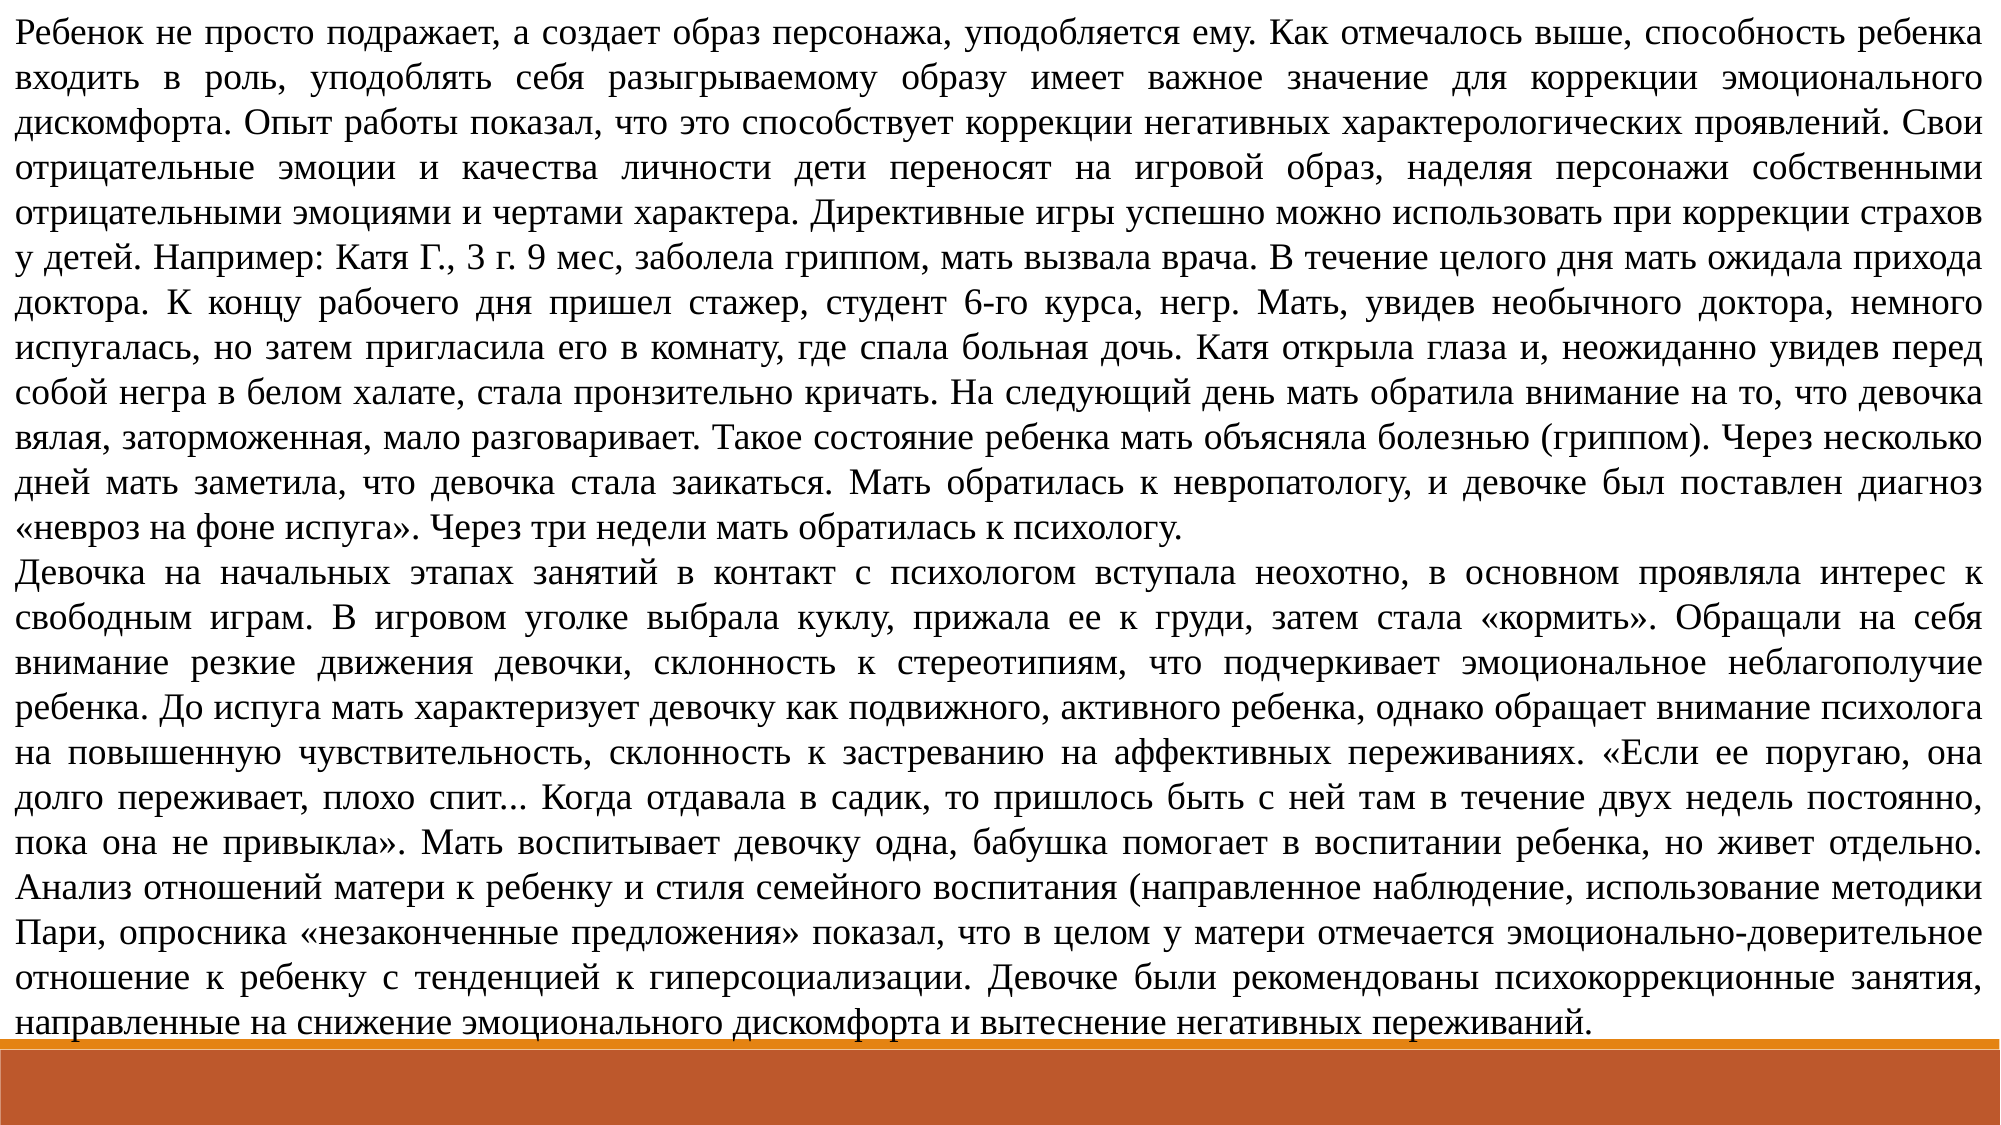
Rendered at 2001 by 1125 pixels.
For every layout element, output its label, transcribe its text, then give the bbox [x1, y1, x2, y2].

text_box Ребенок не просто подражает, а создает образ персонажа, уподобляется ему. Как отмечалось выше, способность ребенка входить в роль, уподоблять себя разыгрываемому образу имеет важное значение для коррекции эмоционального дискомфорта. Опыт работы показал, что это способствует коррекции негативных характерологических проявлений. Свои отрицательные эмоции и качества личности дети переносят на игровой образ, наделяя персонажи собственными отрицательными эмоциями и чертами характера. Директивные игры успешно можно использовать при коррекции страхов у детей. Например: Катя Г., 3 г. 9 мес, заболела гриппом, мать вызвала врача. В течение целого дня мать ожидала прихода доктора. К концу рабочего дня пришел стажер, студент 6-го курса, негр. Мать, увидев необычного доктора, немного испугалась, но затем пригласила его в комнату, где спала больная дочь. Катя открыла глаза и, неожиданно увидев перед собой негра в белом халате, стала пронзительно кричать. На следующий день мать обратила внимание на то, что девочка вялая, заторможенная, мало разговаривает. Такое состояние ребенка мать объясняла болезнью (гриппом). Через несколько дней мать заметила, что девочка стала заикаться. Мать обратилась к невропатологу, и девочке был поставлен диагноз «невроз на фоне испуга». Через три недели мать обратилась к психологу. Девочка на начальных этапах занятий в контакт с психологом вступала неохотно, в основном проявляла интерес к свободным играм. В игровом уголке выбрала куклу, прижала ее к груди, затем стала «кормить». Обращали на себя внимание резкие движения девочки, склонность к стереотипиям, что подчеркивает эмоциональное неблагополучие ребенка. До испуга мать характеризует девочку как подвижного, активного ребенка, однако обращает внимание психолога на повышенную чувствительность, склонность к застреванию на аффективных переживаниях. «Если ее поругаю, она долго переживает, плохо спит... Когда отдавала в садик, то пришлось быть с ней там в течение двух недель постоянно, пока она не привыкла». Мать воспитывает девочку одна, бабушка помогает в воспитании ребенка, но живет отдельно. Анализ отношений матери к ребенку и стиля семейного воспитания (направленное наблюдение, использование методики Пари, опросника «незаконченные предложения» показал, что в целом у матери отмечается эмоционально-доверительное отношение к ребенку с тенденцией к гиперсоциализации. Девочке были рекомендованы психокоррекционные занятия, направленные на снижение эмоционального дискомфорта и вытеснение негативных переживаний. [0, 0, 2000, 1050]
